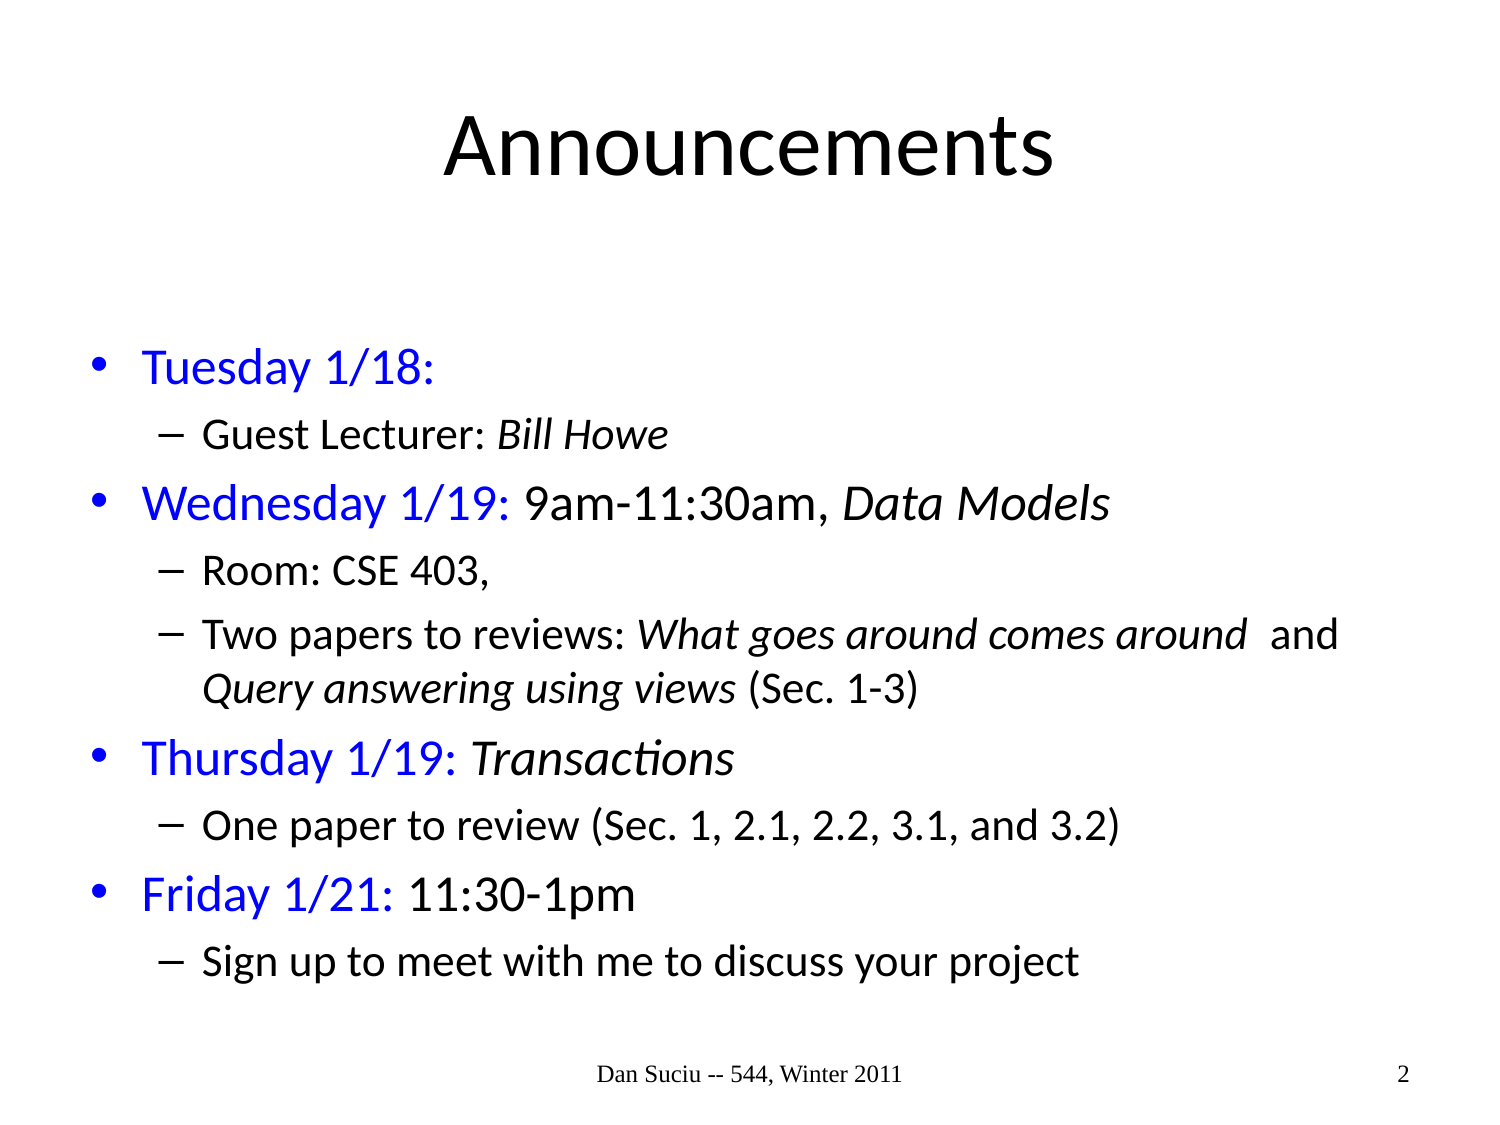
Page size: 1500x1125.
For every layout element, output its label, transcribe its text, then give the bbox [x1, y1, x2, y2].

title Announcements [75, 45, 1425, 233]
footer Dan Suciu -- 544, Winter 2011 [512, 1042, 988, 1103]
slide_number 2 [1074, 1042, 1425, 1103]
list Tuesday 1/18: Guest Lecturer: Bill Howe Wednesday 1/19: 9am-11:30am, Data Models Room: CSE 403, Two papers to reviews: What goes around comes around and Query answering using views (Sec. 1-3) Thursday 1/19: Transactions One paper to review (Sec. 1, 2.1, 2.2, 3.1, and 3.2) Friday 1/21: 11:30-1pm Sign up to meet with me to discuss your project [75, 324, 1388, 1000]
